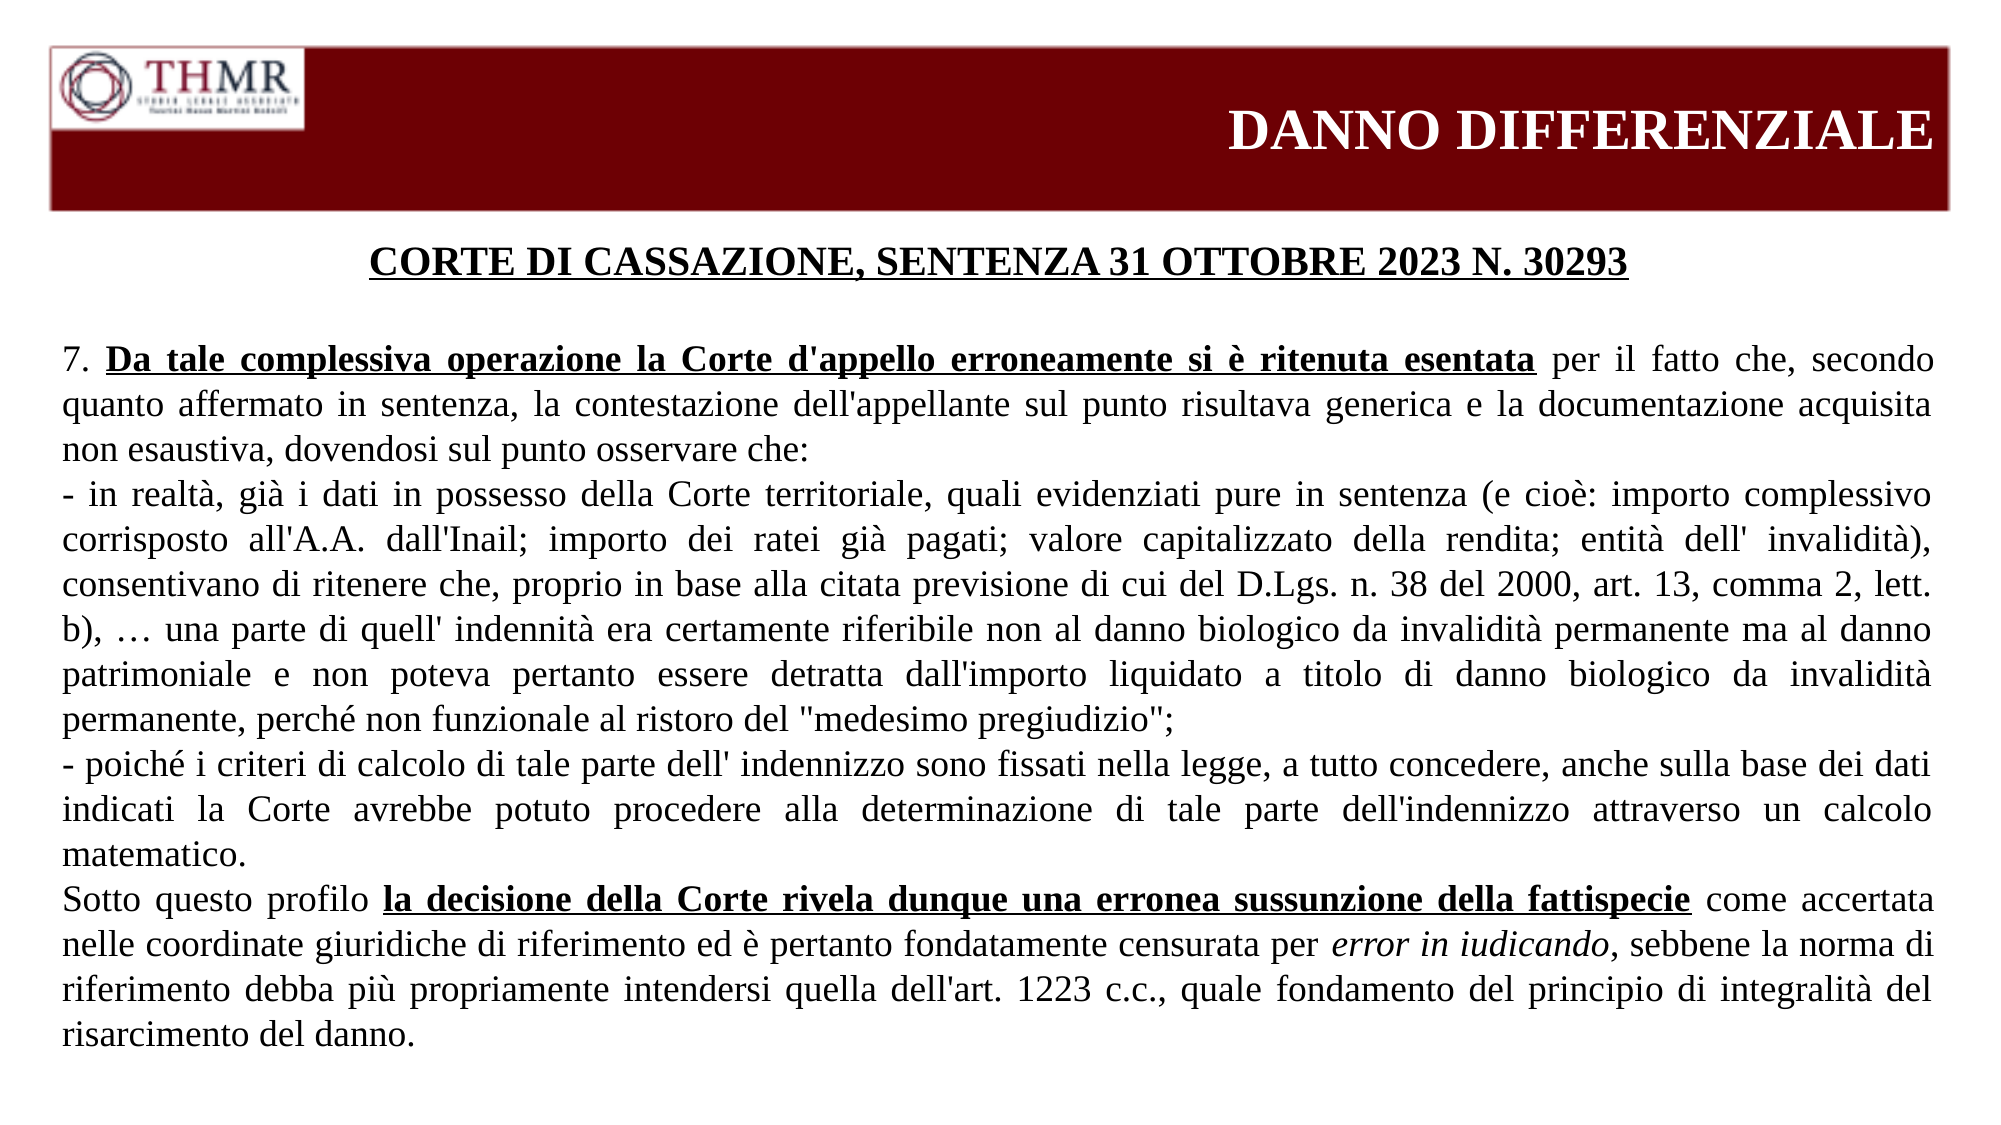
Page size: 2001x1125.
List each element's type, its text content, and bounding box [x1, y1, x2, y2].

picture [0, 0, 2001, 1125]
text_box CORTE DI CASSAZIONE, SENTENZA 31 OTTOBRE 2023 N. 30293 7. Da tale complessiva operazione la Corte d'appello erroneamente si è ritenuta esentata per il fatto che, secondo quanto affermato in sentenza, la contestazione dell'appellante sul punto risultava generica e la documentazione acquisita non esaustiva, dovendosi sul punto osservare che: - in realtà, già i dati in possesso della Corte territoriale, quali evidenziati pure in sentenza (e cioè: importo complessivo corrisposto all'A.A. dall'Inail; importo dei ratei già pagati; valore capitalizzato della rendita; entità dell' invalidità), consentivano di ritenere che, proprio in base alla citata previsione di cui del D.Lgs. n. 38 del 2000, art. 13, comma 2, lett. b), … una parte di quell' indennità era certamente riferibile non al danno biologico da invalidità permanente ma al danno patrimoniale e non poteva pertanto essere detratta dall'importo liquidato a titolo di danno biologico da invalidità permanente, perché non funzionale al ristoro del "medesimo pregiudizio"; - poiché i criteri di calcolo di tale parte dell' indennizzo sono fissati nella legge, a tutto concedere, anche sulla base dei dati indicati la Corte avrebbe potuto procedere alla determinazione di tale parte dell'indennizzo attraverso un calcolo matematico. Sotto questo profilo la decisione della Corte rivela dunque una erronea sussunzione della fattispecie come accertata nelle coordinate giuridiche di riferimento ed è pertanto fondatamente censurata per error in iudicando, sebbene la norma di riferimento debba più propriamente intendersi quella dell'art. 1223 c.c., quale fondamento del principio di integralità del risarcimento del danno. [47, 226, 1950, 1112]
text_box DANNO DIFFERENZIALE [399, 83, 1950, 169]
